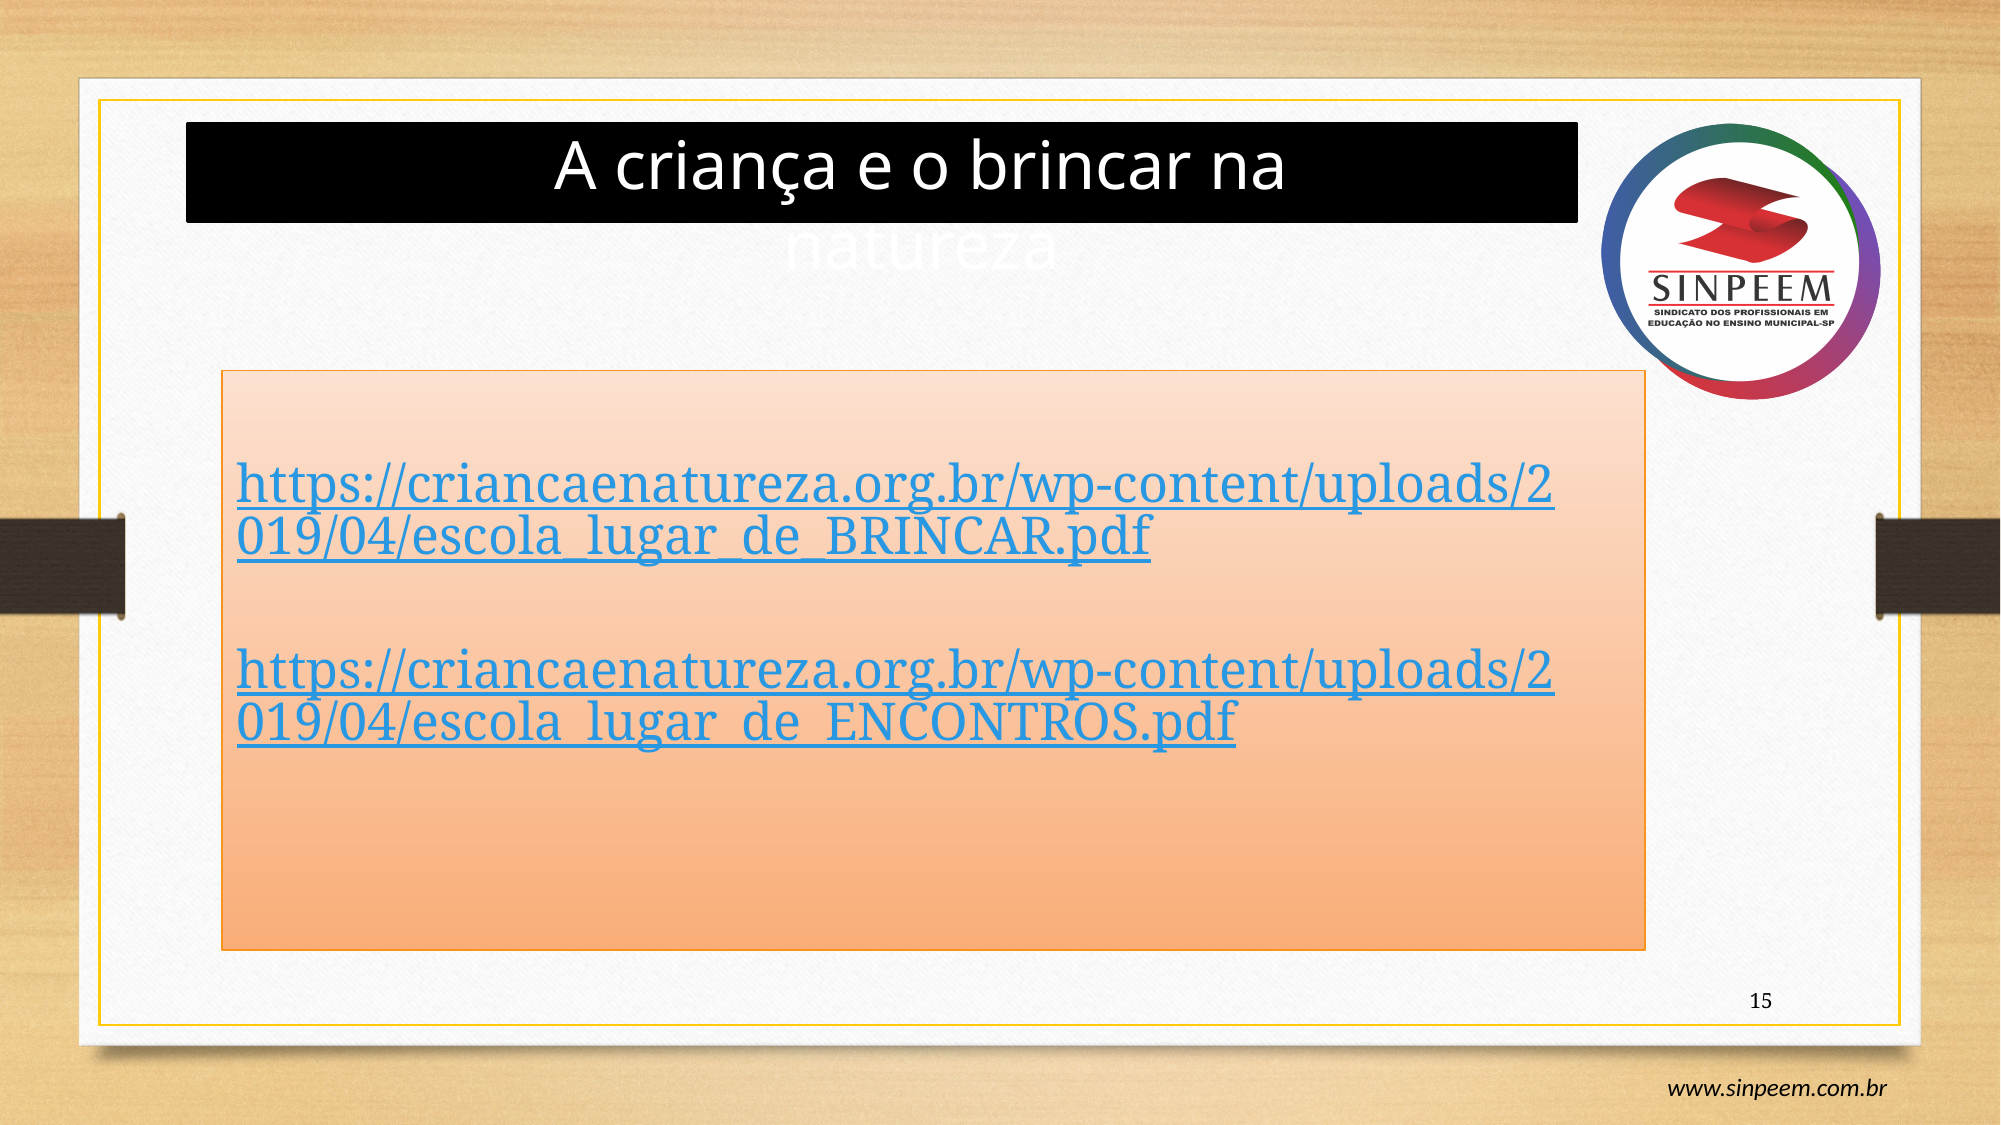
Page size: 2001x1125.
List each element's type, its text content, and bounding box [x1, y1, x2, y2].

text_box [187, 123, 398, 222]
picture [0, 0, 2001, 1125]
text_box www.sinpeem.com.br [1644, 1064, 1903, 1110]
text_box https://criancaenatureza.org.br/wp-content/uploads/2019/04/escola_lugar_de_BRINCAR.pdf https://criancaenatureza.org.br/wp-content/uploads/2019/04/escola_lugar_de_ENCONTROS.pdf [221, 370, 1645, 950]
slide_number 15 [1698, 979, 1788, 1025]
text_box A criança e o brincar na natureza [398, 107, 1445, 298]
text_box [1445, 123, 1577, 222]
text_box [188, 299, 1552, 950]
